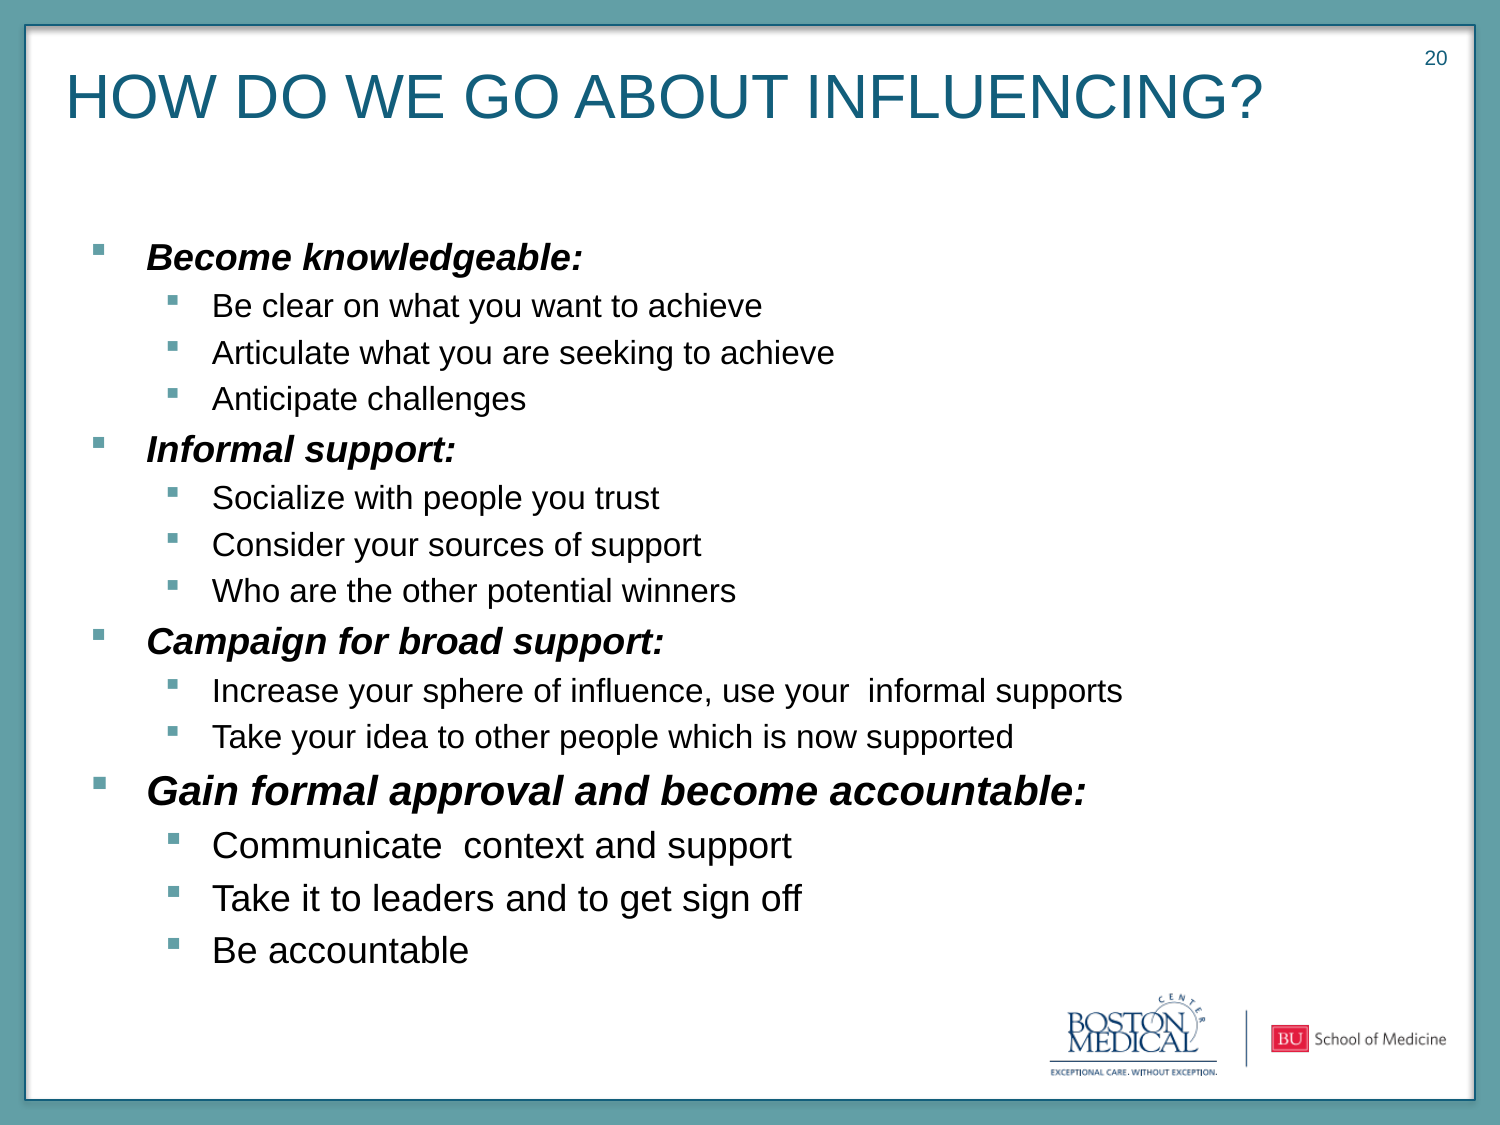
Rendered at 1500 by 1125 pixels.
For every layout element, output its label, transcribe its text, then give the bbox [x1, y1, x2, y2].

slide_number 20 [1400, 37, 1463, 98]
list Become knowledgeable: Be clear on what you want to achieve Articulate what you are seeking to achieve Anticipate challenges Informal support: Socialize with people you trust Consider your sources of support Who are the other potential winners Campaign for broad support: Increase your sphere of influence, use your informal supports Take your idea to other people which is now supported Gain formal approval and become accountable: Communicate context and support Take it to leaders and to get sign off Be accountable [75, 224, 1425, 988]
title How do we go about influencing? [50, 0, 1400, 140]
